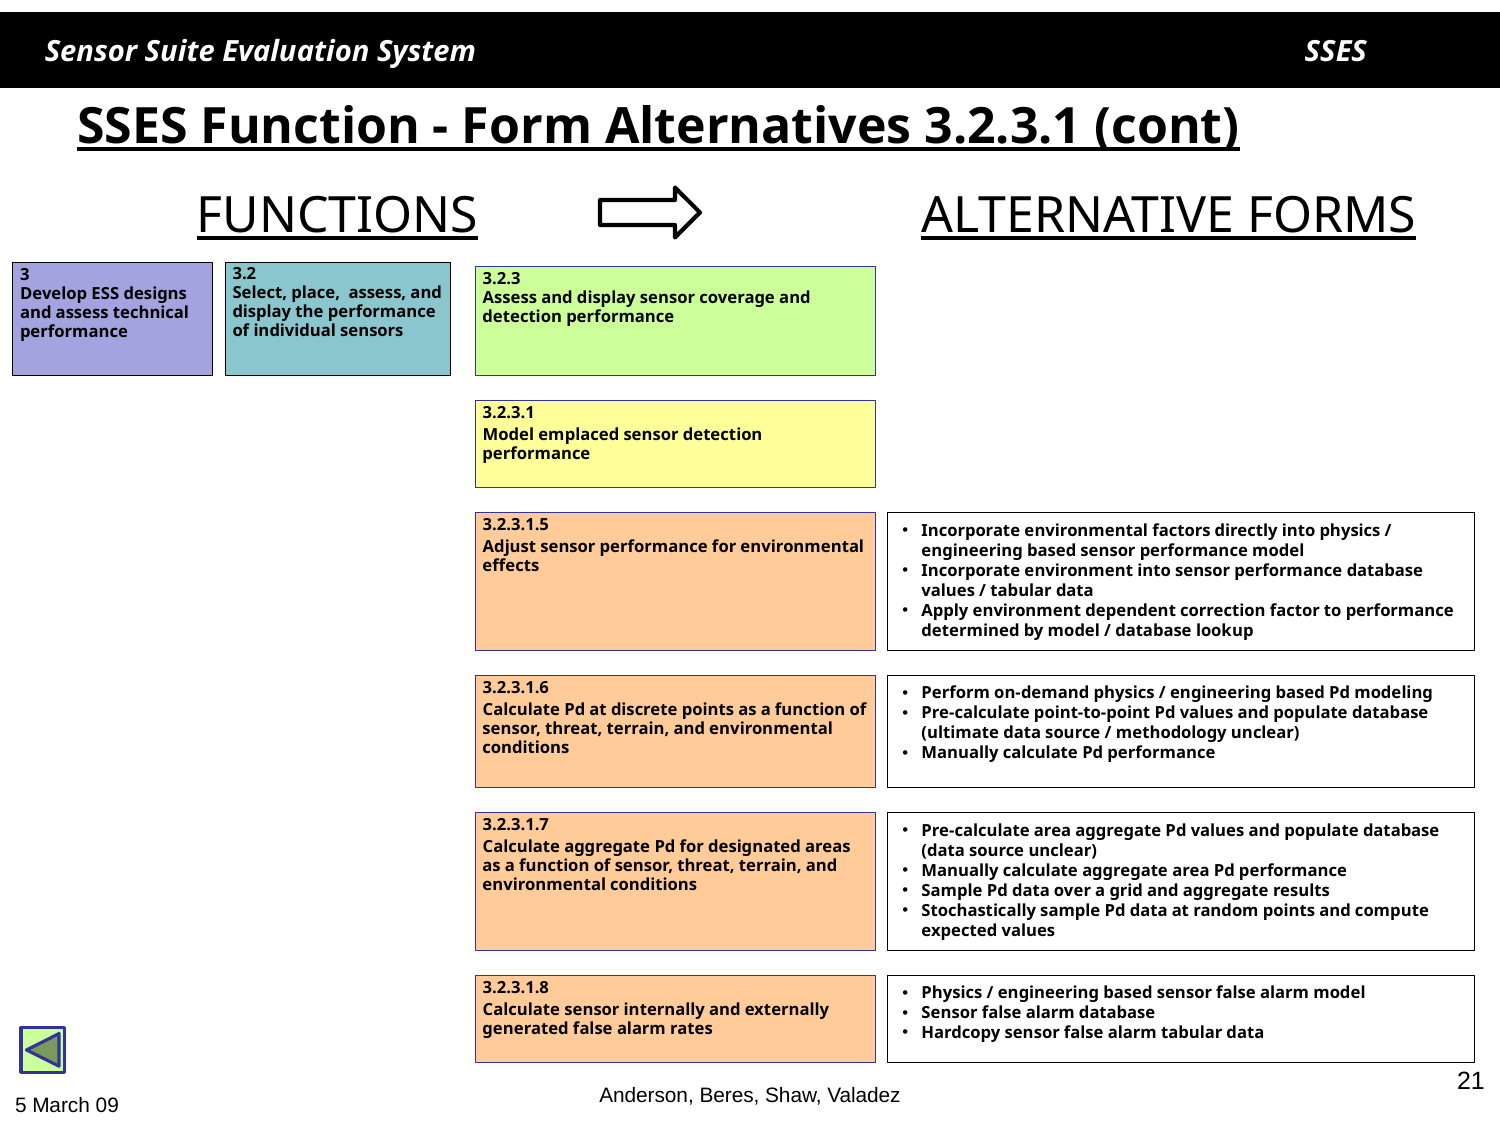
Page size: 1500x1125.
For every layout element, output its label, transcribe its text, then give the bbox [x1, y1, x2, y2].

text_box 3.2.3.1.7 Calculate aggregate Pd for designated areas as a function of sensor, threat, terrain, and environmental conditions [473, 810, 877, 952]
text_box Perform on-demand physics / engineering based Pd modeling Pre-calculate point-to-point Pd values and populate database (ultimate data source / methodology unclear) Manually calculate Pd performance [887, 675, 1475, 788]
text_box ALTERNATIVE FORMS [849, 174, 1488, 250]
text_box 3.2.3.1.5 Adjust sensor performance for environmental effects [473, 510, 877, 652]
footer Anderson, Beres, Shaw, Valadez [472, 1061, 1028, 1115]
text_box 3.2.3.1.8 Calculate sensor internally and externally generated false alarm rates [473, 973, 877, 1061]
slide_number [0, 1084, 236, 1125]
text_box [597, 185, 703, 240]
title SSES Function - Form Alternatives 3.2.3.1 (cont) [61, 73, 1472, 174]
text_box [19, 1025, 67, 1075]
text_box 3.2.3.1 Model emplaced sensor detection performance [473, 398, 877, 489]
text_box Incorporate environmental factors directly into physics / engineering based sensor performance model Incorporate environment into sensor performance database values / tabular data Apply environment dependent correction factor to performance determined by model / database lookup [887, 512, 1475, 650]
text_box FUNCTIONS [62, 174, 613, 250]
text_box 3.2.3.1.6 Calculate Pd at discrete points as a function of sensor, threat, terrain, and environmental conditions [473, 673, 877, 790]
text_box 3.2 Select, place, assess, and display the performance of individual sensors [224, 262, 450, 375]
slide_number 21 [1149, 1056, 1500, 1125]
text_box 3.2.3 Assess and display sensor coverage and detection performance [473, 265, 877, 377]
text_box Pre-calculate area aggregate Pd values and populate database (data source unclear) Manually calculate aggregate area Pd performance Sample Pd data over a grid and aggregate results Stochastically sample Pd data at random points and compute expected values [887, 812, 1475, 950]
text_box 3 Develop ESS designs and assess technical performance [12, 262, 213, 375]
text_box Physics / engineering based sensor false alarm model Sensor false alarm database Hardcopy sensor false alarm tabular data [887, 974, 1475, 1063]
